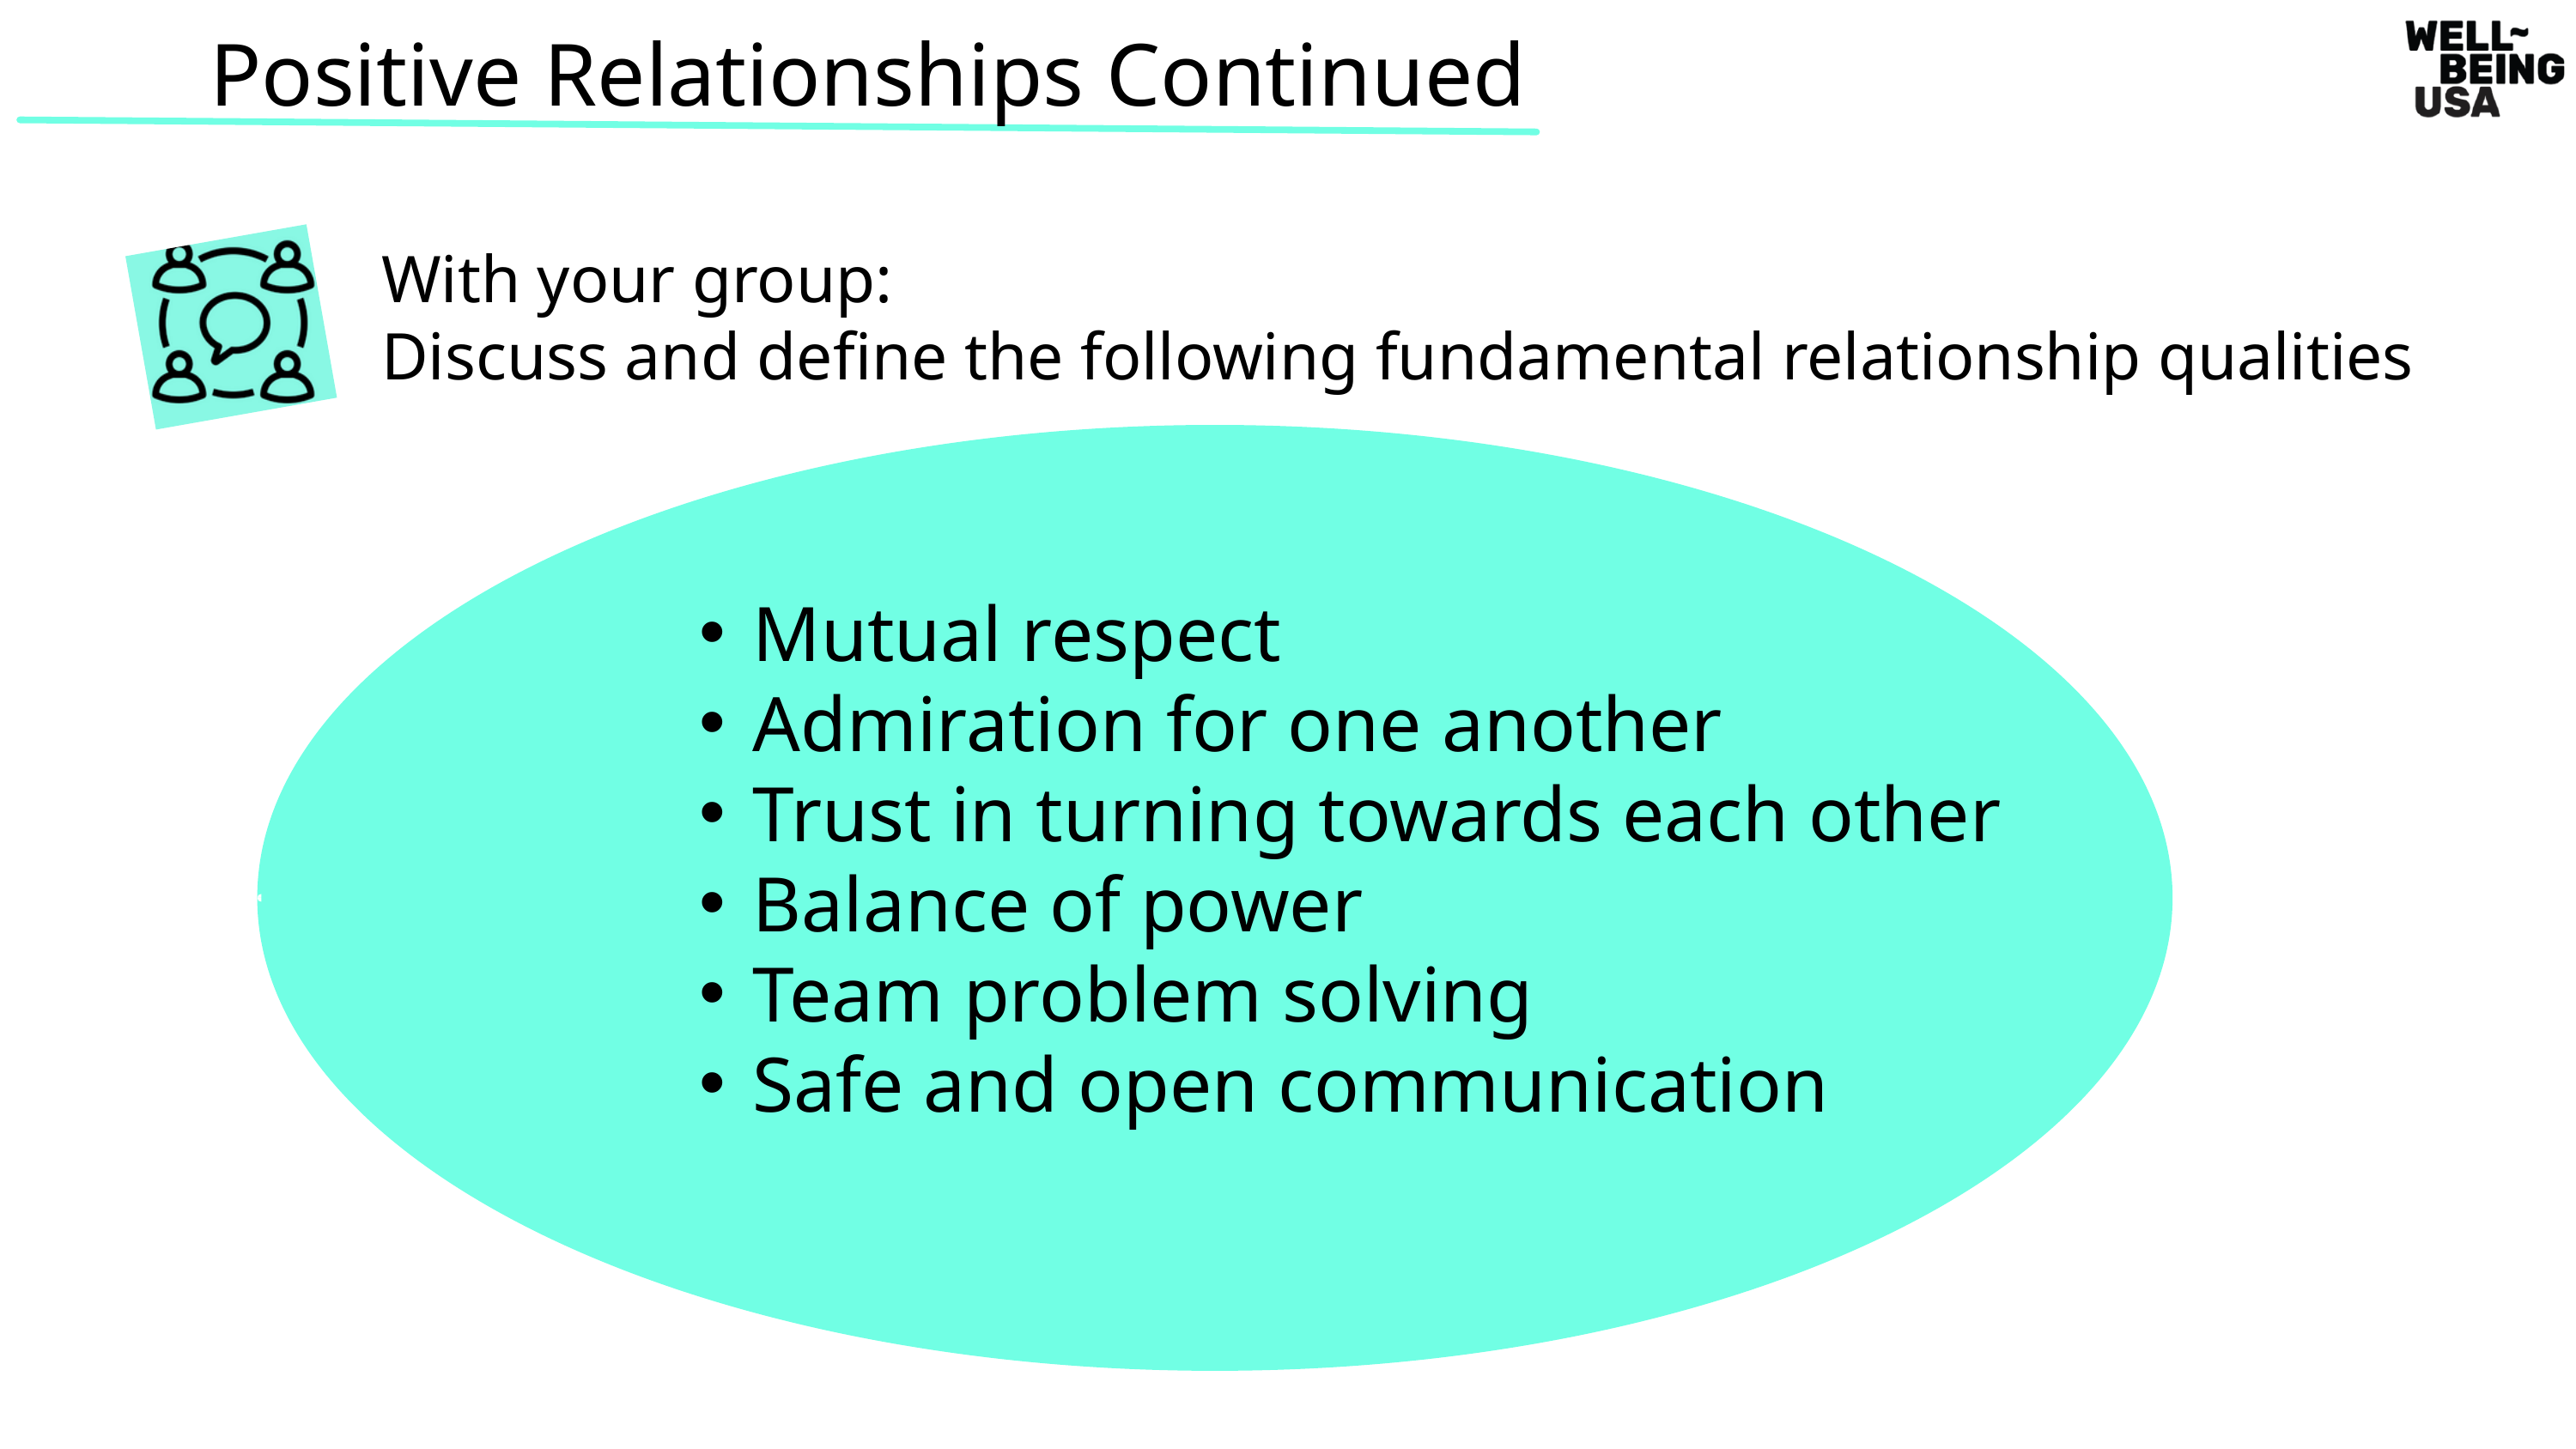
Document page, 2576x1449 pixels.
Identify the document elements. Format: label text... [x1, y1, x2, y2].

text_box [257, 424, 2173, 1372]
text_box Positive Relationships Continued [39, 20, 1698, 124]
text_box [125, 224, 337, 430]
text_box With your group: Discuss and define the following fundamental relationship qualities [381, 238, 2576, 393]
text_box [2394, 3, 2576, 135]
